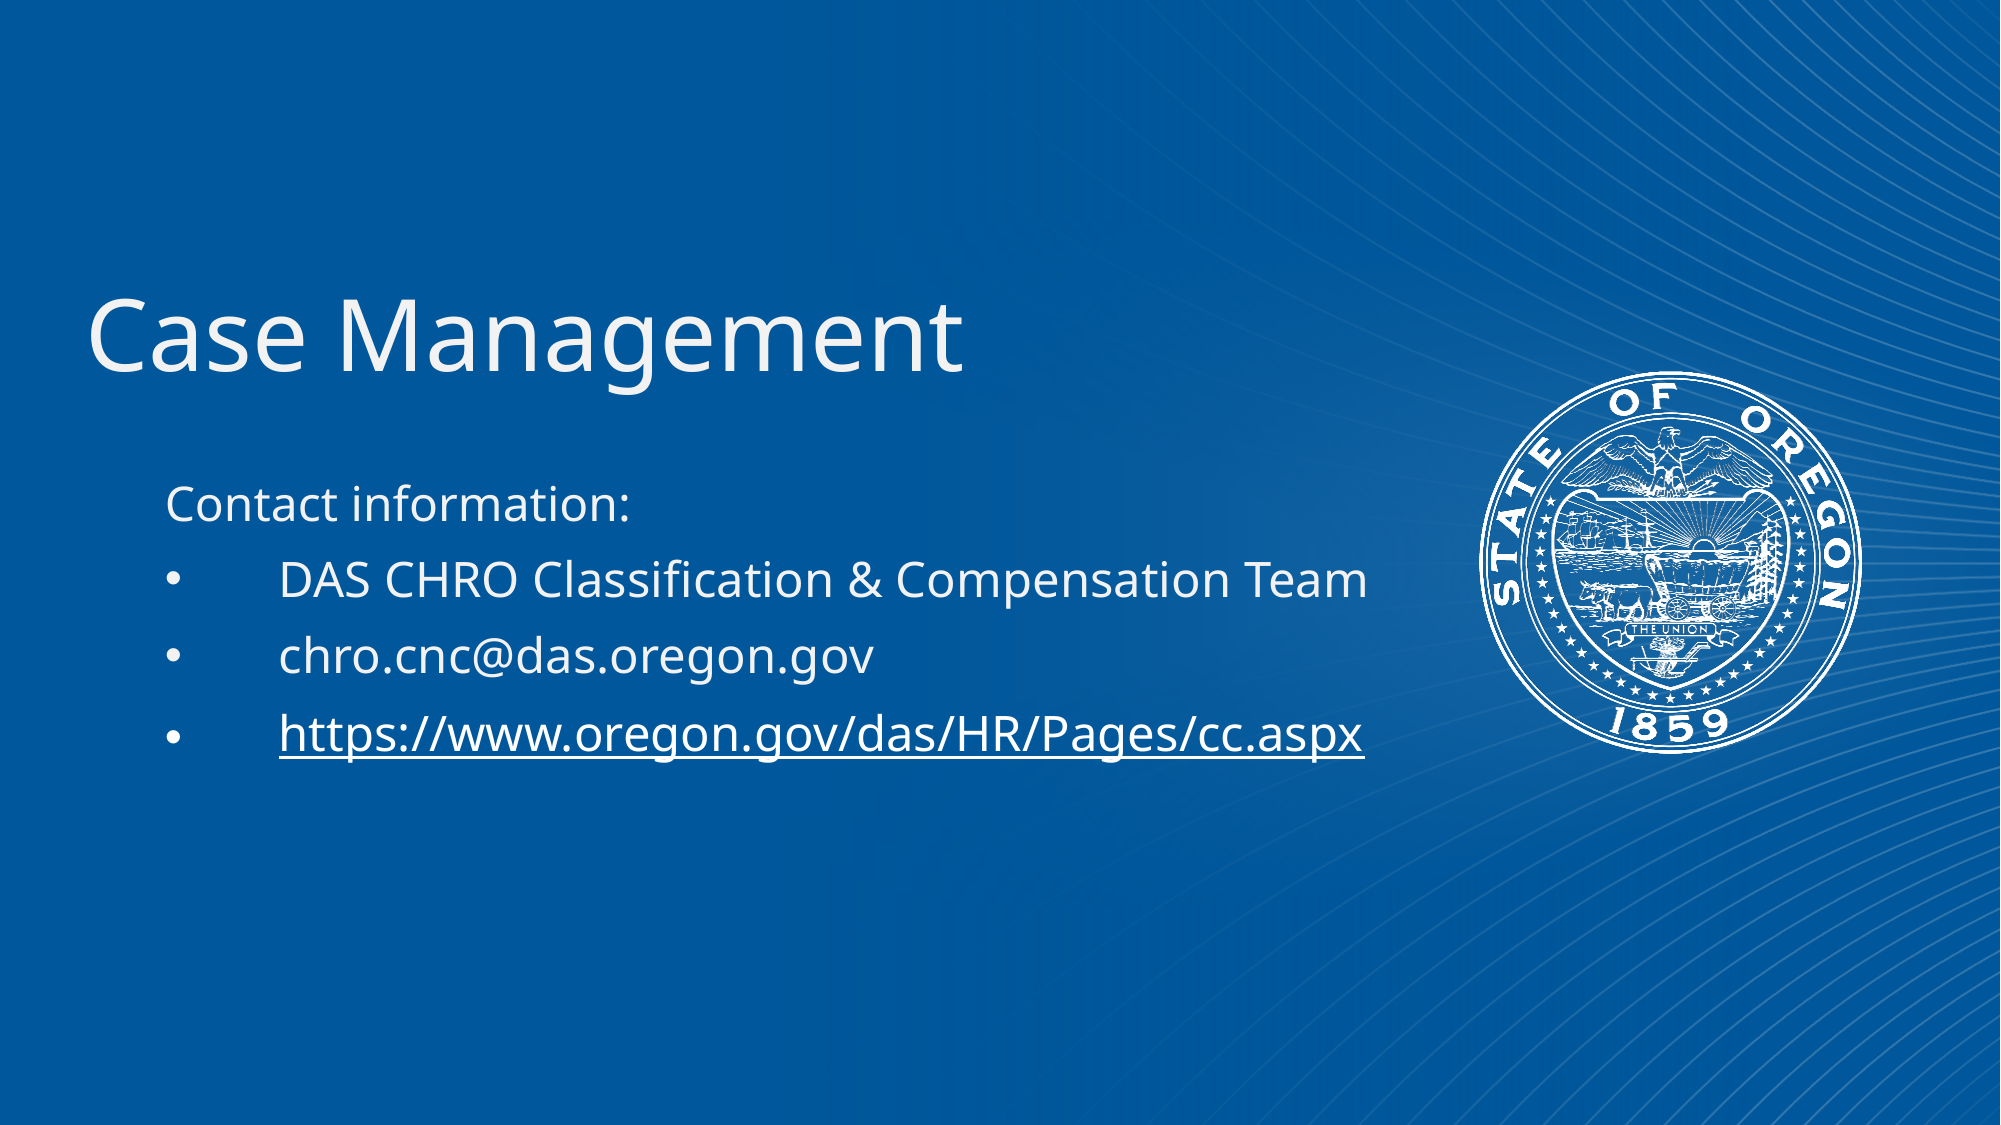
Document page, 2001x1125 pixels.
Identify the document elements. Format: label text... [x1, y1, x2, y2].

text_box Contact information: DAS CHRO Classification & Compensation Team chro.cnc@das.oregon.gov https://www.oregon.gov/das/HR/Pages/cc.aspx [149, 454, 1427, 839]
picture [1479, 370, 1863, 755]
title Case Management [70, 147, 1192, 532]
